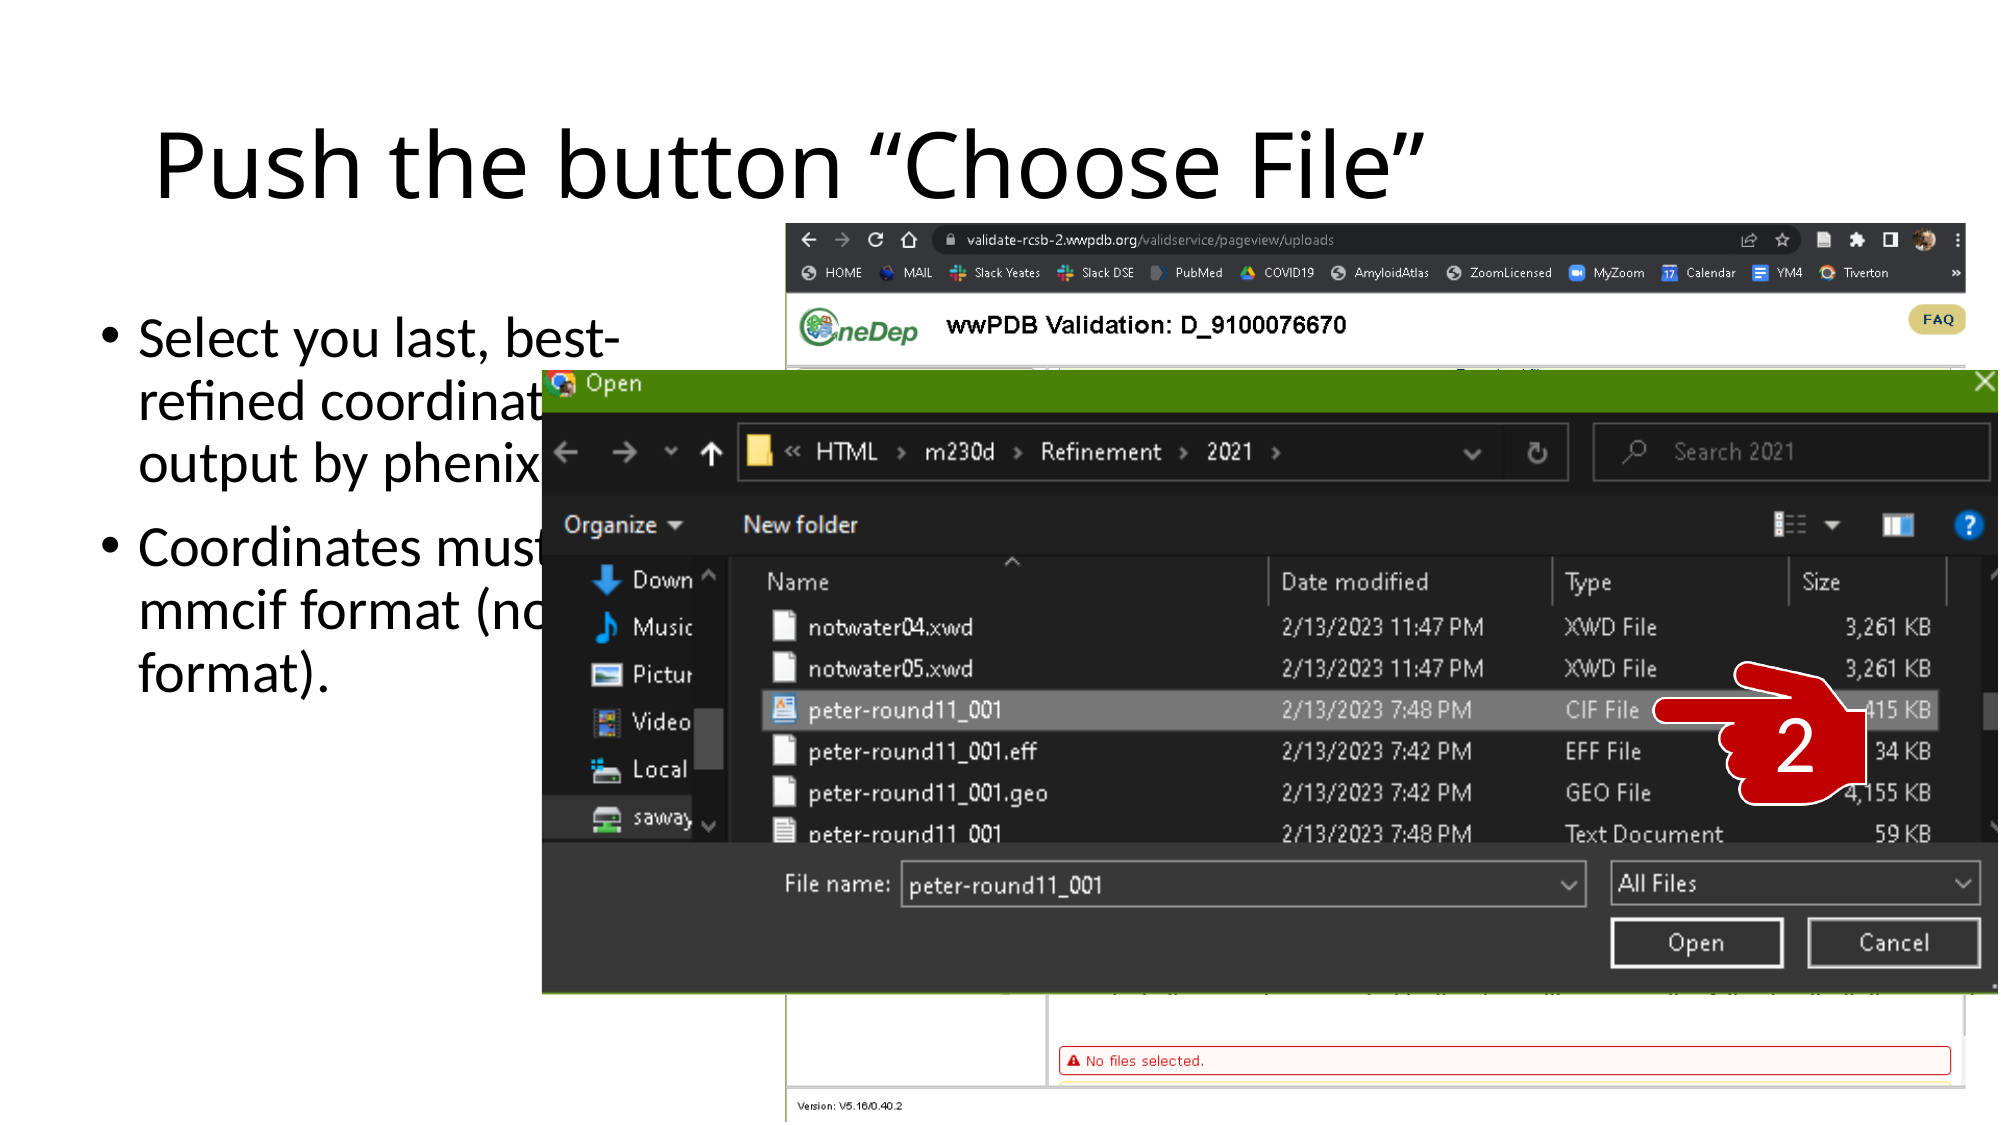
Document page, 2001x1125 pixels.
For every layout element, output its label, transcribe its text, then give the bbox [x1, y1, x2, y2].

picture [541, 223, 1998, 1122]
title Push the button “Choose File” [137, 59, 1863, 278]
list Select you last, best-refined coordinates output by phenix. Coordinates must be in mmcif format (not pdb format). [85, 299, 746, 1066]
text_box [1638, 611, 1881, 855]
